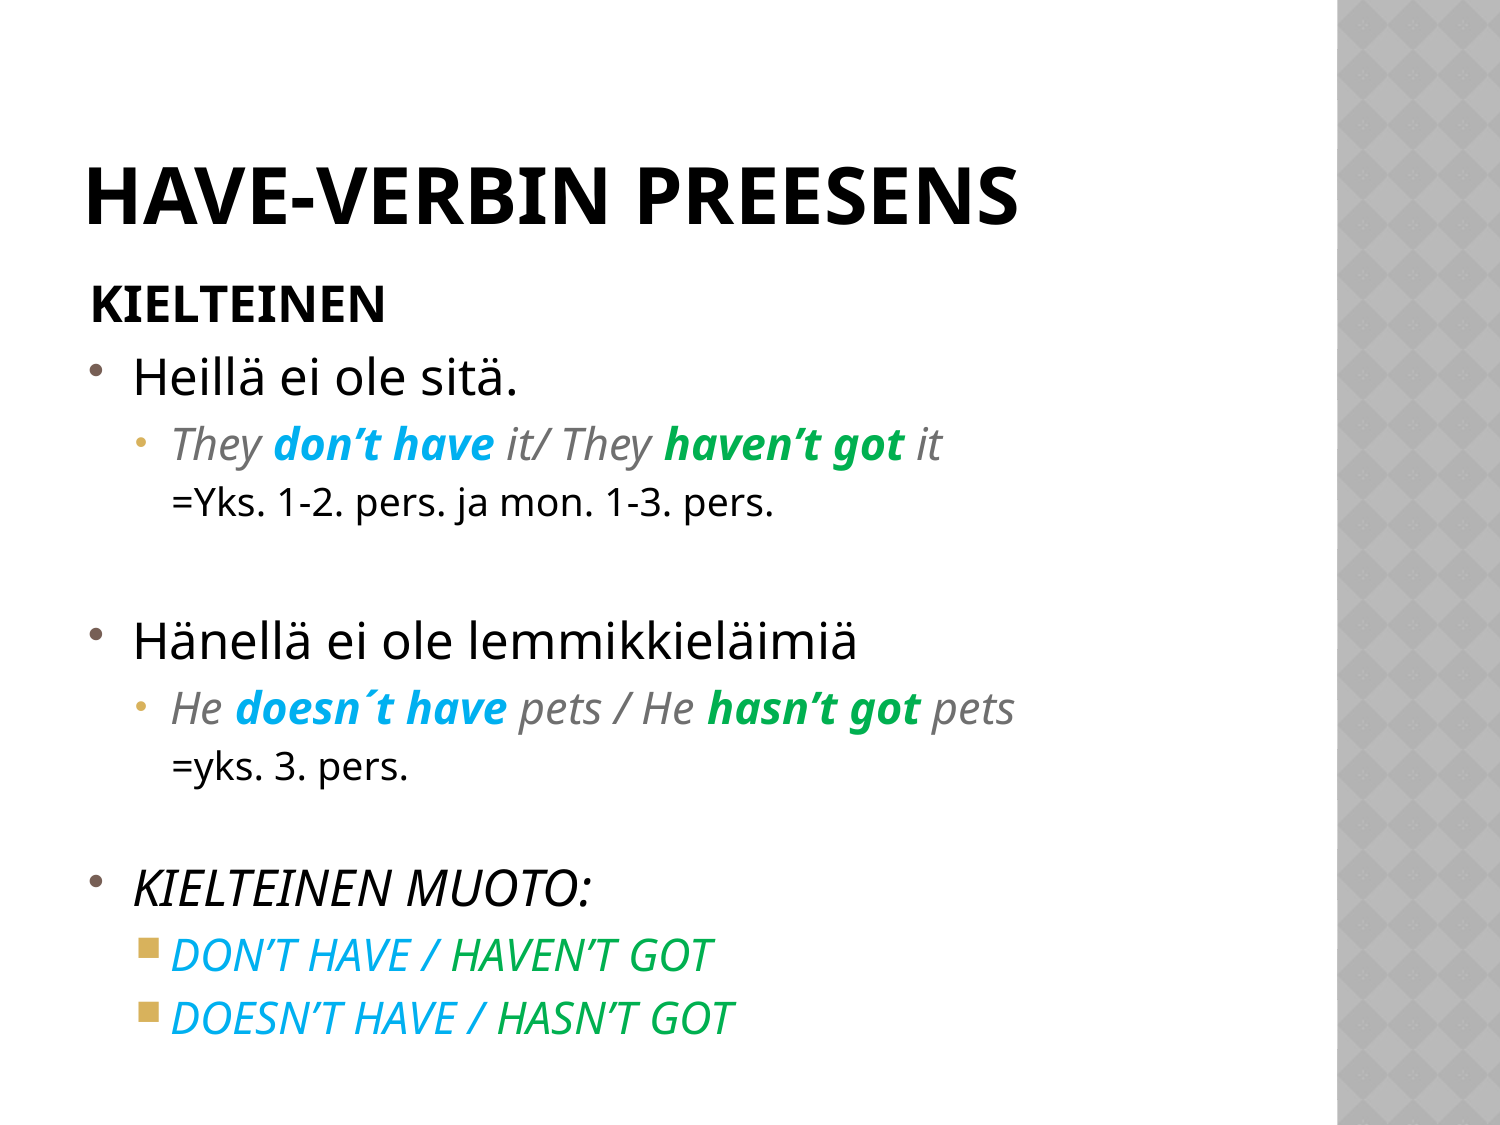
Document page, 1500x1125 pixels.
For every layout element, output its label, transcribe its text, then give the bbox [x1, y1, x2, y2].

list KIELTEINEN Heillä ei ole sitä. They don’t have it/ They haven’t got it =Yks. 1-2. pers. ja mon. 1-3. pers. Hänellä ei ole lemmikkieläimiä He doesn´t have pets / He hasn’t got pets =yks. 3. pers. KIELTEINEN MUOTO: DON’T HAVE / HAVEN’T GOT DOESN’T HAVE / HASN’T GOT [75, 264, 1263, 1059]
title Have-verbin preesens [75, 52, 1263, 240]
